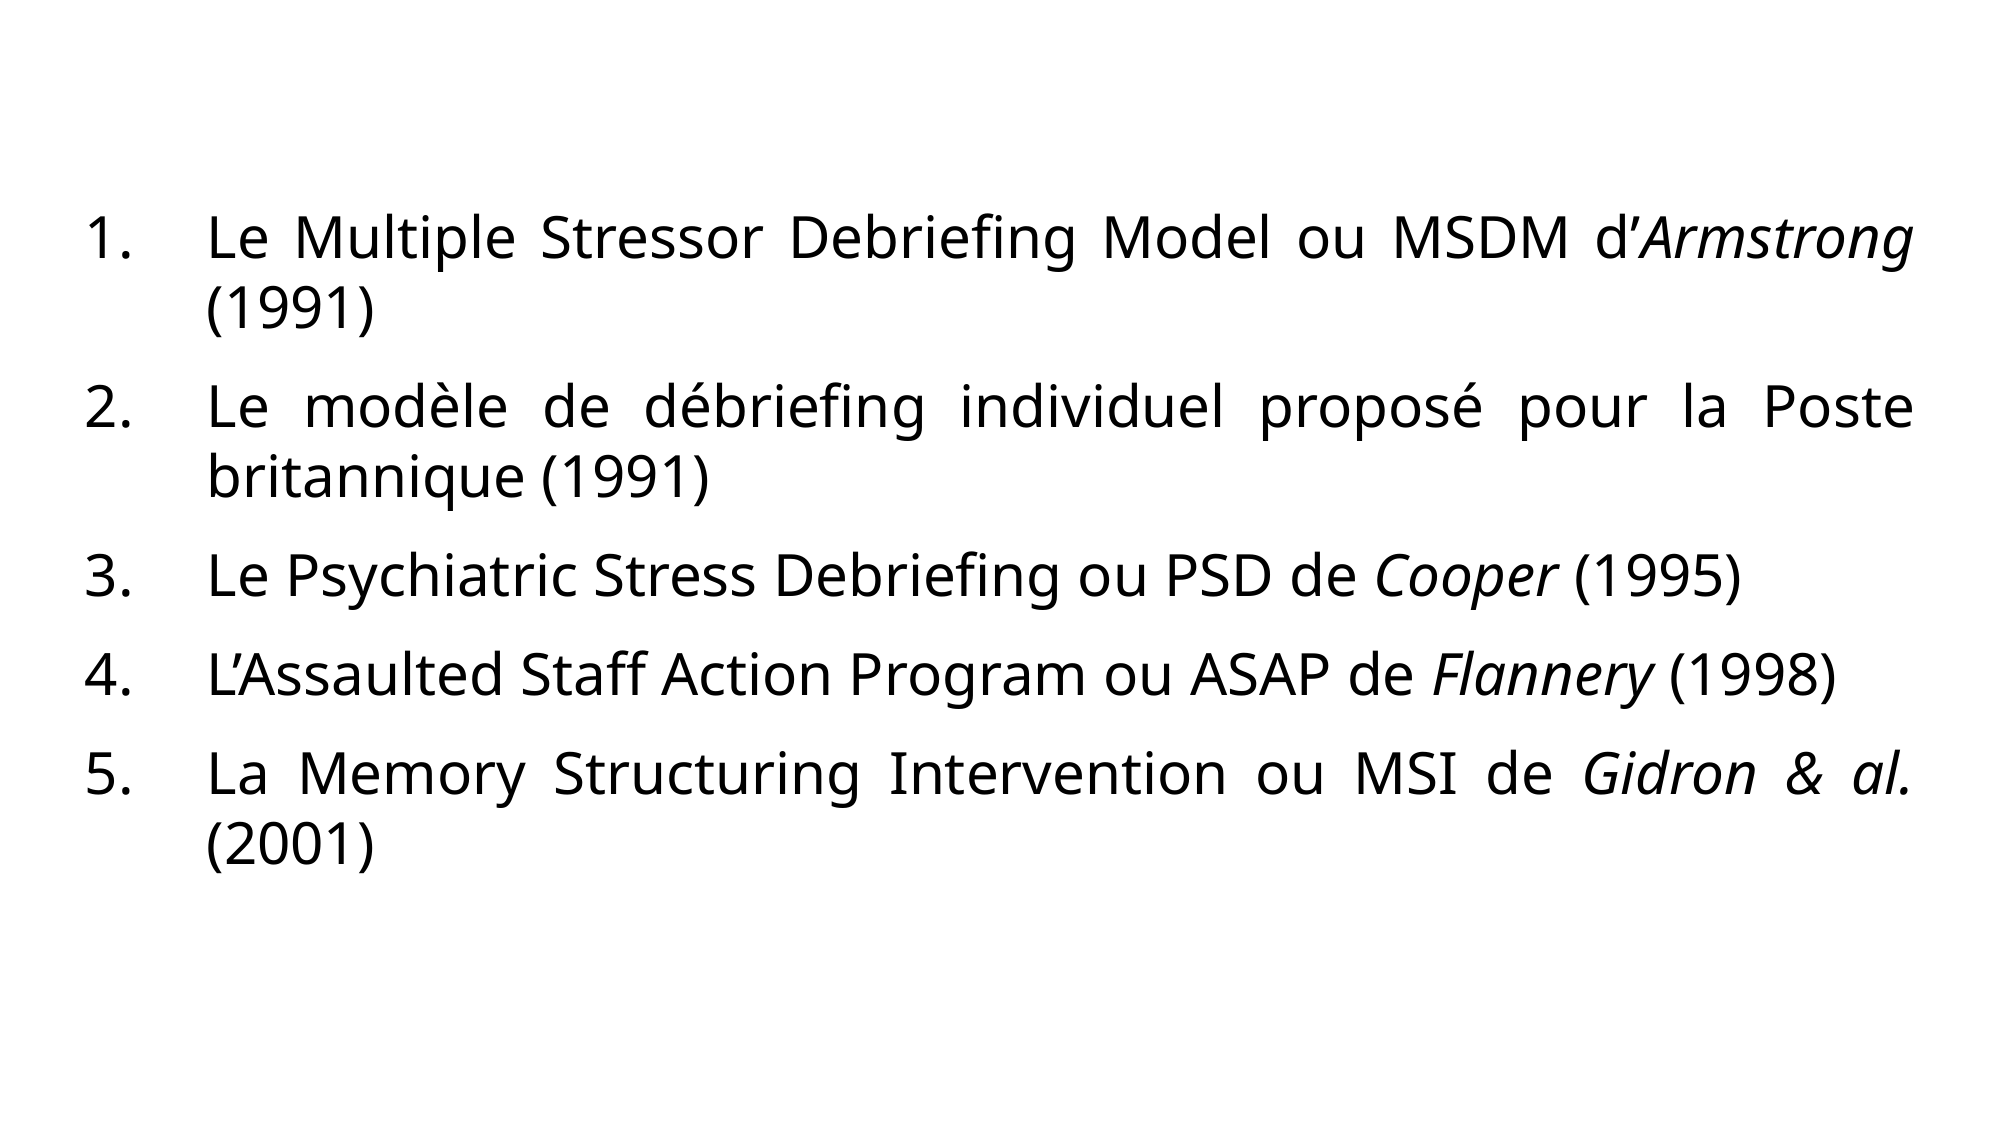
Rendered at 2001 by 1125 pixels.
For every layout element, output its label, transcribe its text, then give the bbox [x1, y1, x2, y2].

text_box Le Multiple Stressor Debriefing Model ou MSDM d’Armstrong (1991) Le modèle de débriefing individuel proposé pour la Poste britannique (1991) Le Psychiatric Stress Debriefing ou PSD de Cooper (1995) L’Assaulted Staff Action Program ou ASAP de Flannery (1998) La Memory Structuring Intervention ou MSI de Gidron & al. (2001) [70, 192, 1930, 1012]
